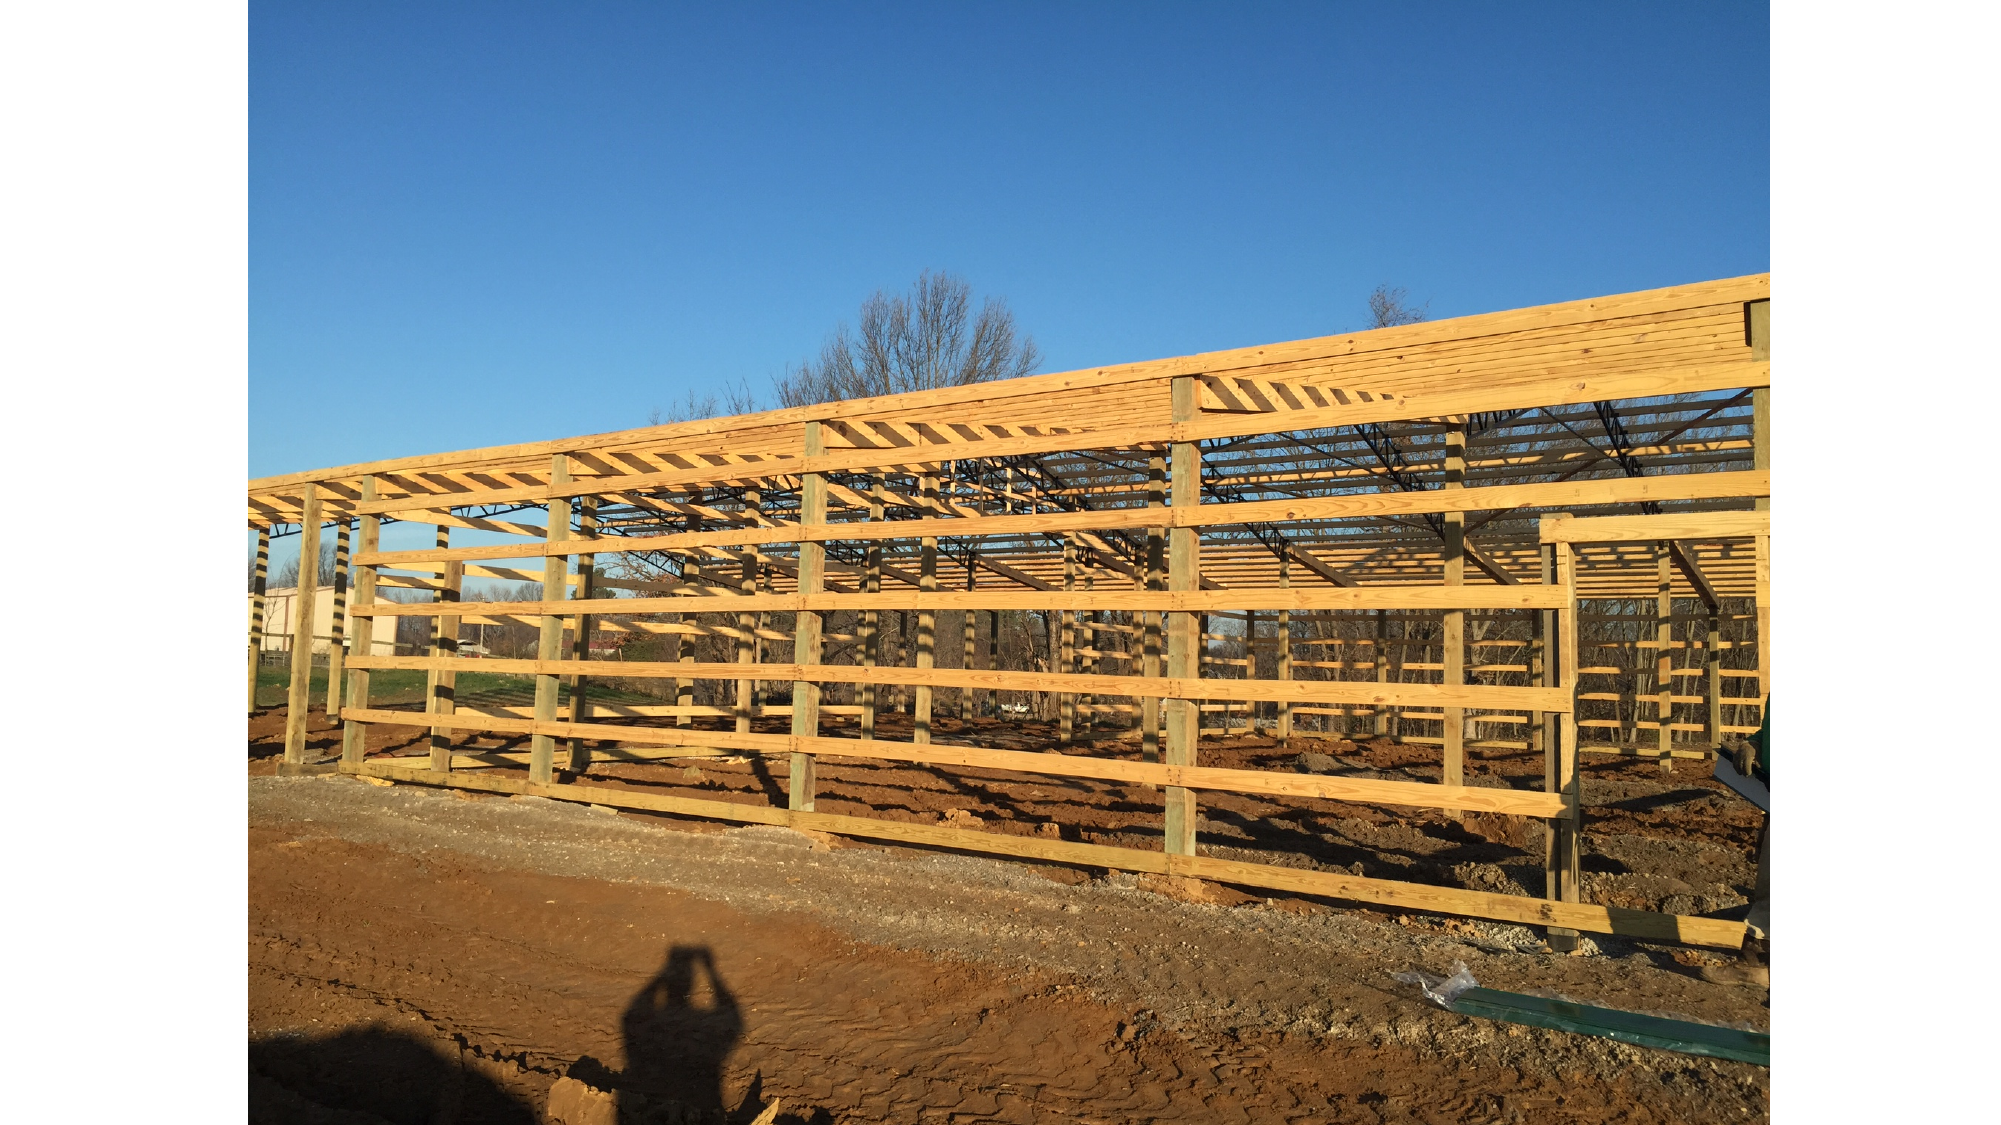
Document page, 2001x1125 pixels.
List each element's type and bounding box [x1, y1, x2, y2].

picture [248, 0, 1770, 1125]
